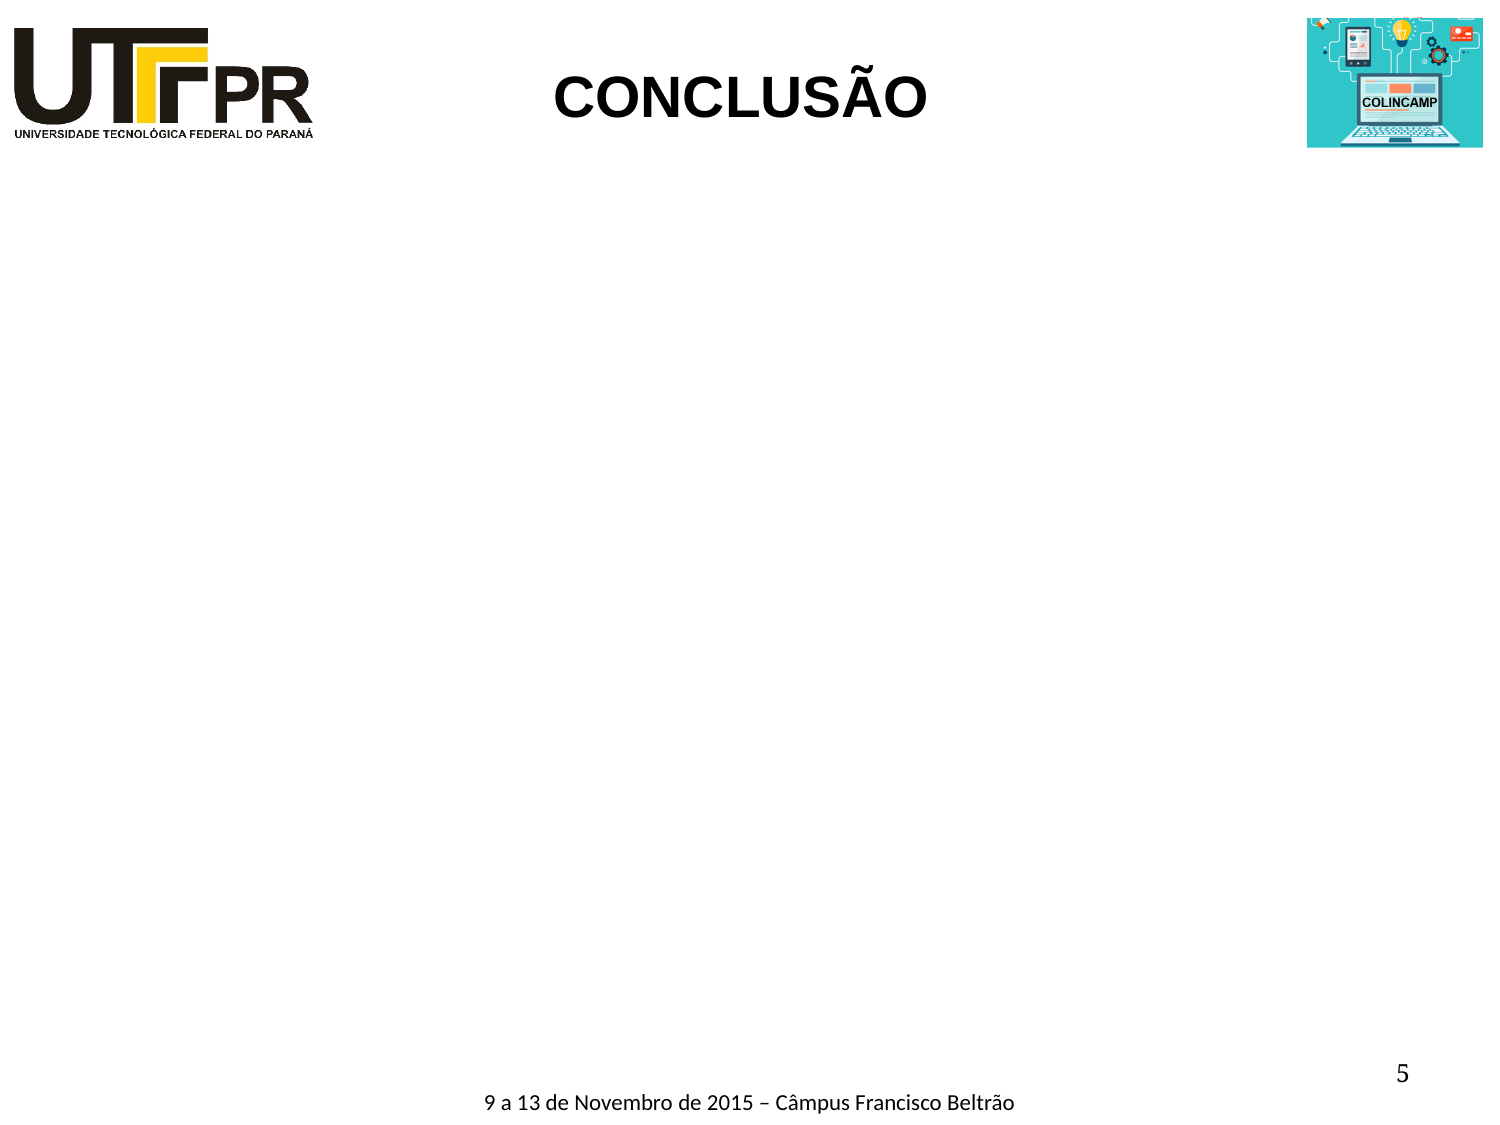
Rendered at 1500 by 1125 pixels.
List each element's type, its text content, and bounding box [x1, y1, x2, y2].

text_box CONCLUSÃO [0, 51, 9, 137]
picture [14, 27, 314, 138]
slide_number 5 [1074, 1023, 1426, 1100]
text_box CONCLUSÃO [318, 51, 1302, 137]
picture [1307, 17, 1483, 149]
